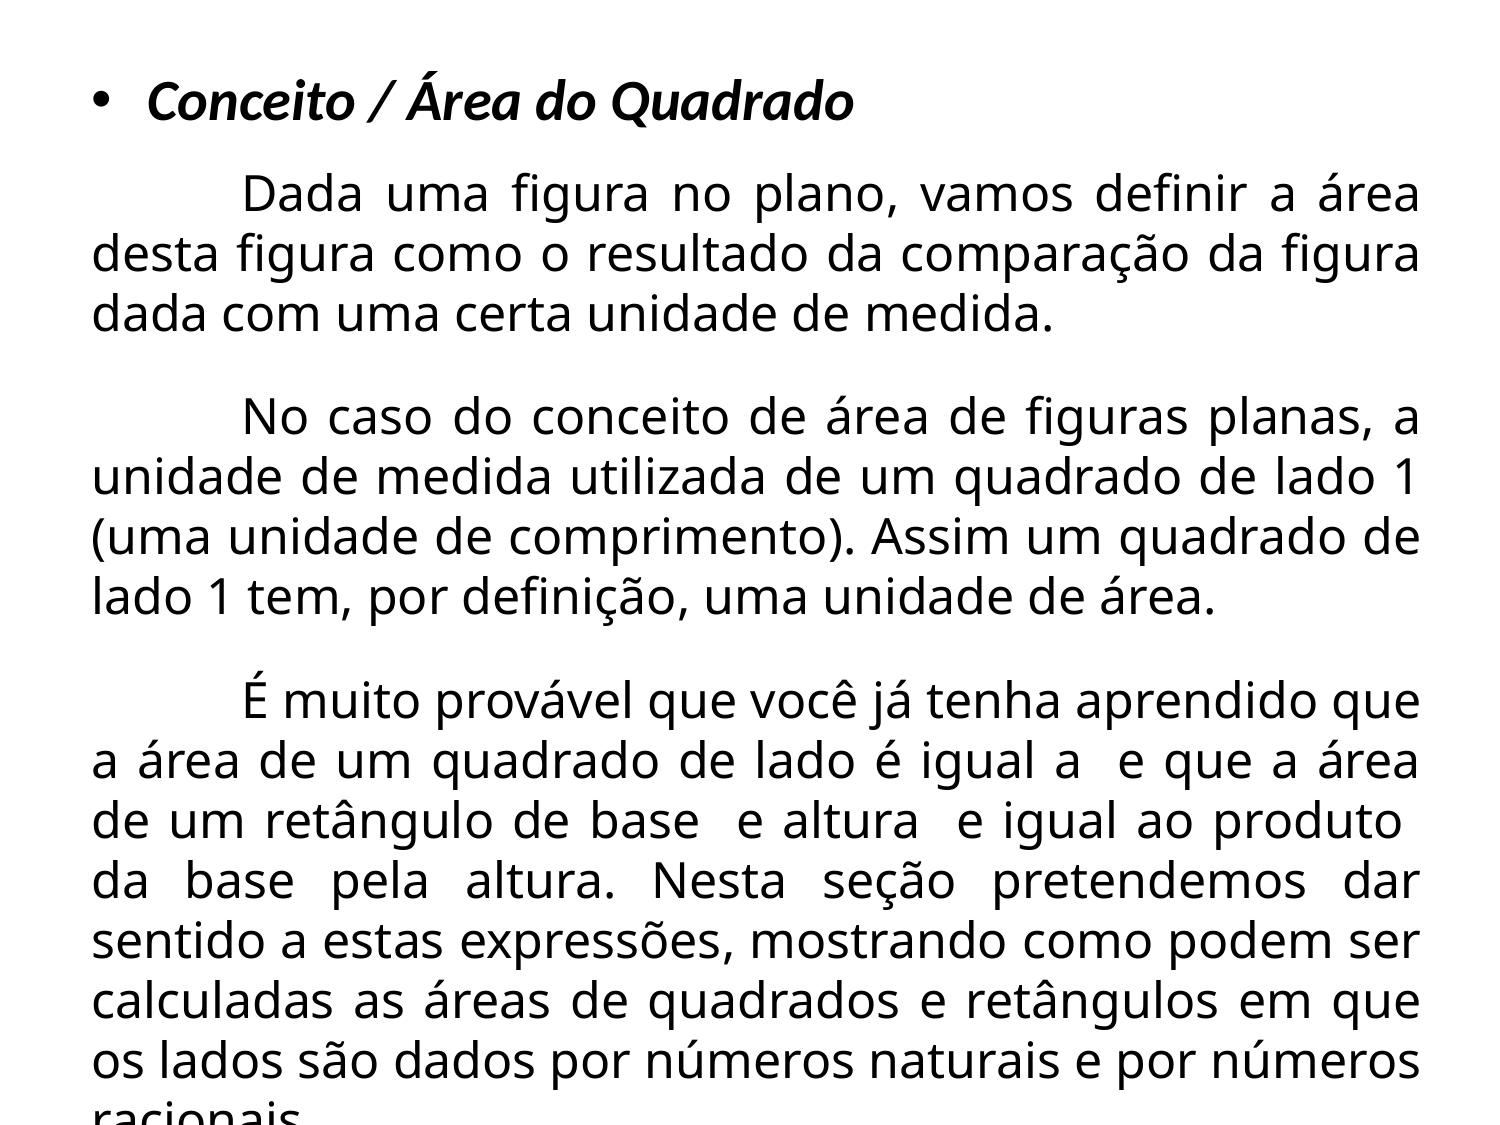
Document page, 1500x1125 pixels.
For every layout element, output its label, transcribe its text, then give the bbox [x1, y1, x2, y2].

text_box Dada uma figura no plano, vamos definir a área desta figura como o resultado da comparação da figura dada com uma certa unidade de medida. [76, 154, 1437, 350]
text_box Conceito / Área do Quadrado [76, 62, 1202, 154]
text_box No caso do conceito de área de figuras planas, a unidade de medida utilizada de um quadrado de lado 1 (uma unidade de comprimento). Assim um quadrado de lado 1 tem, por definição, uma unidade de área. [76, 377, 1437, 632]
